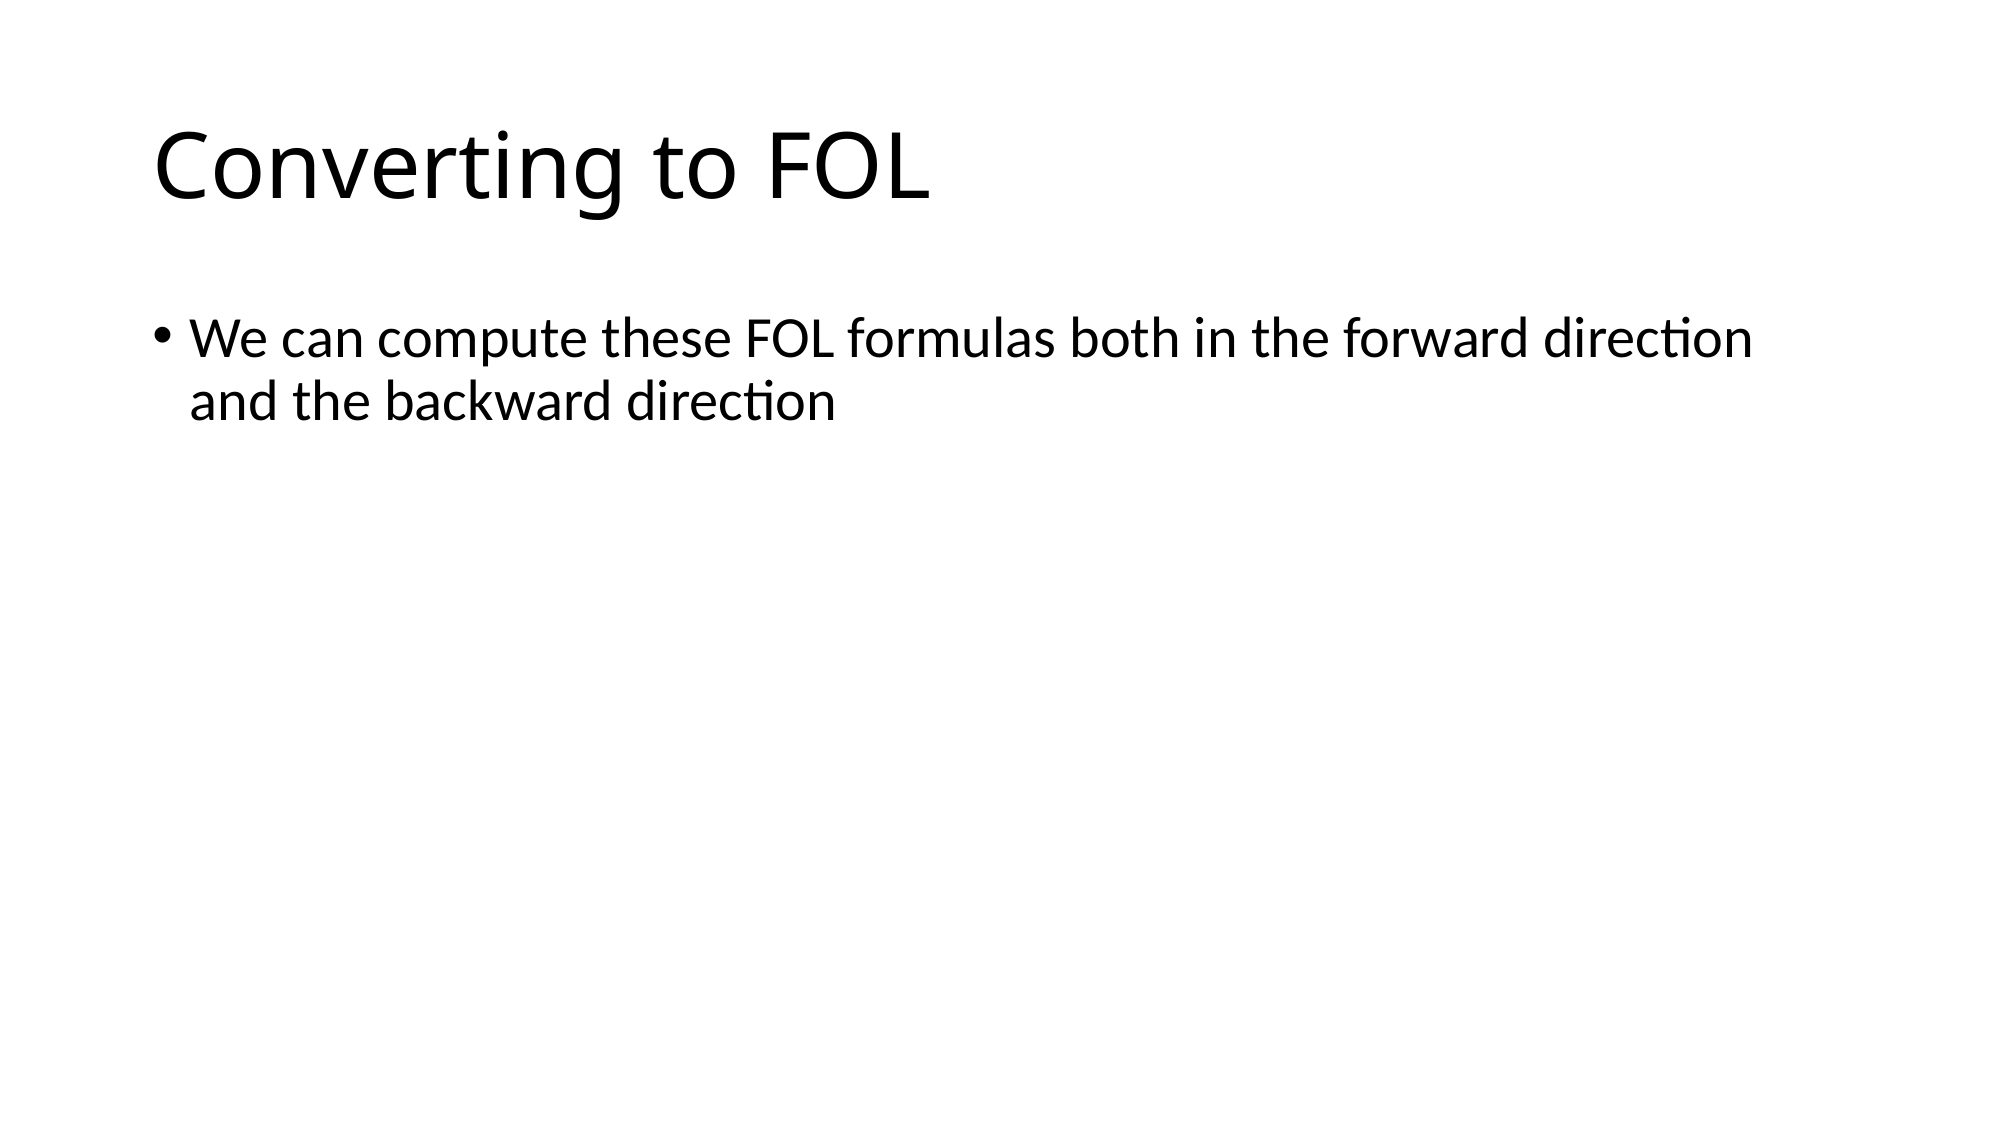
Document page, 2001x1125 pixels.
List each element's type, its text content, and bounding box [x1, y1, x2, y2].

list We can compute these FOL formulas both in the forward direction and the backward direction [137, 299, 1863, 1014]
title Converting to FOL [137, 59, 1863, 278]
